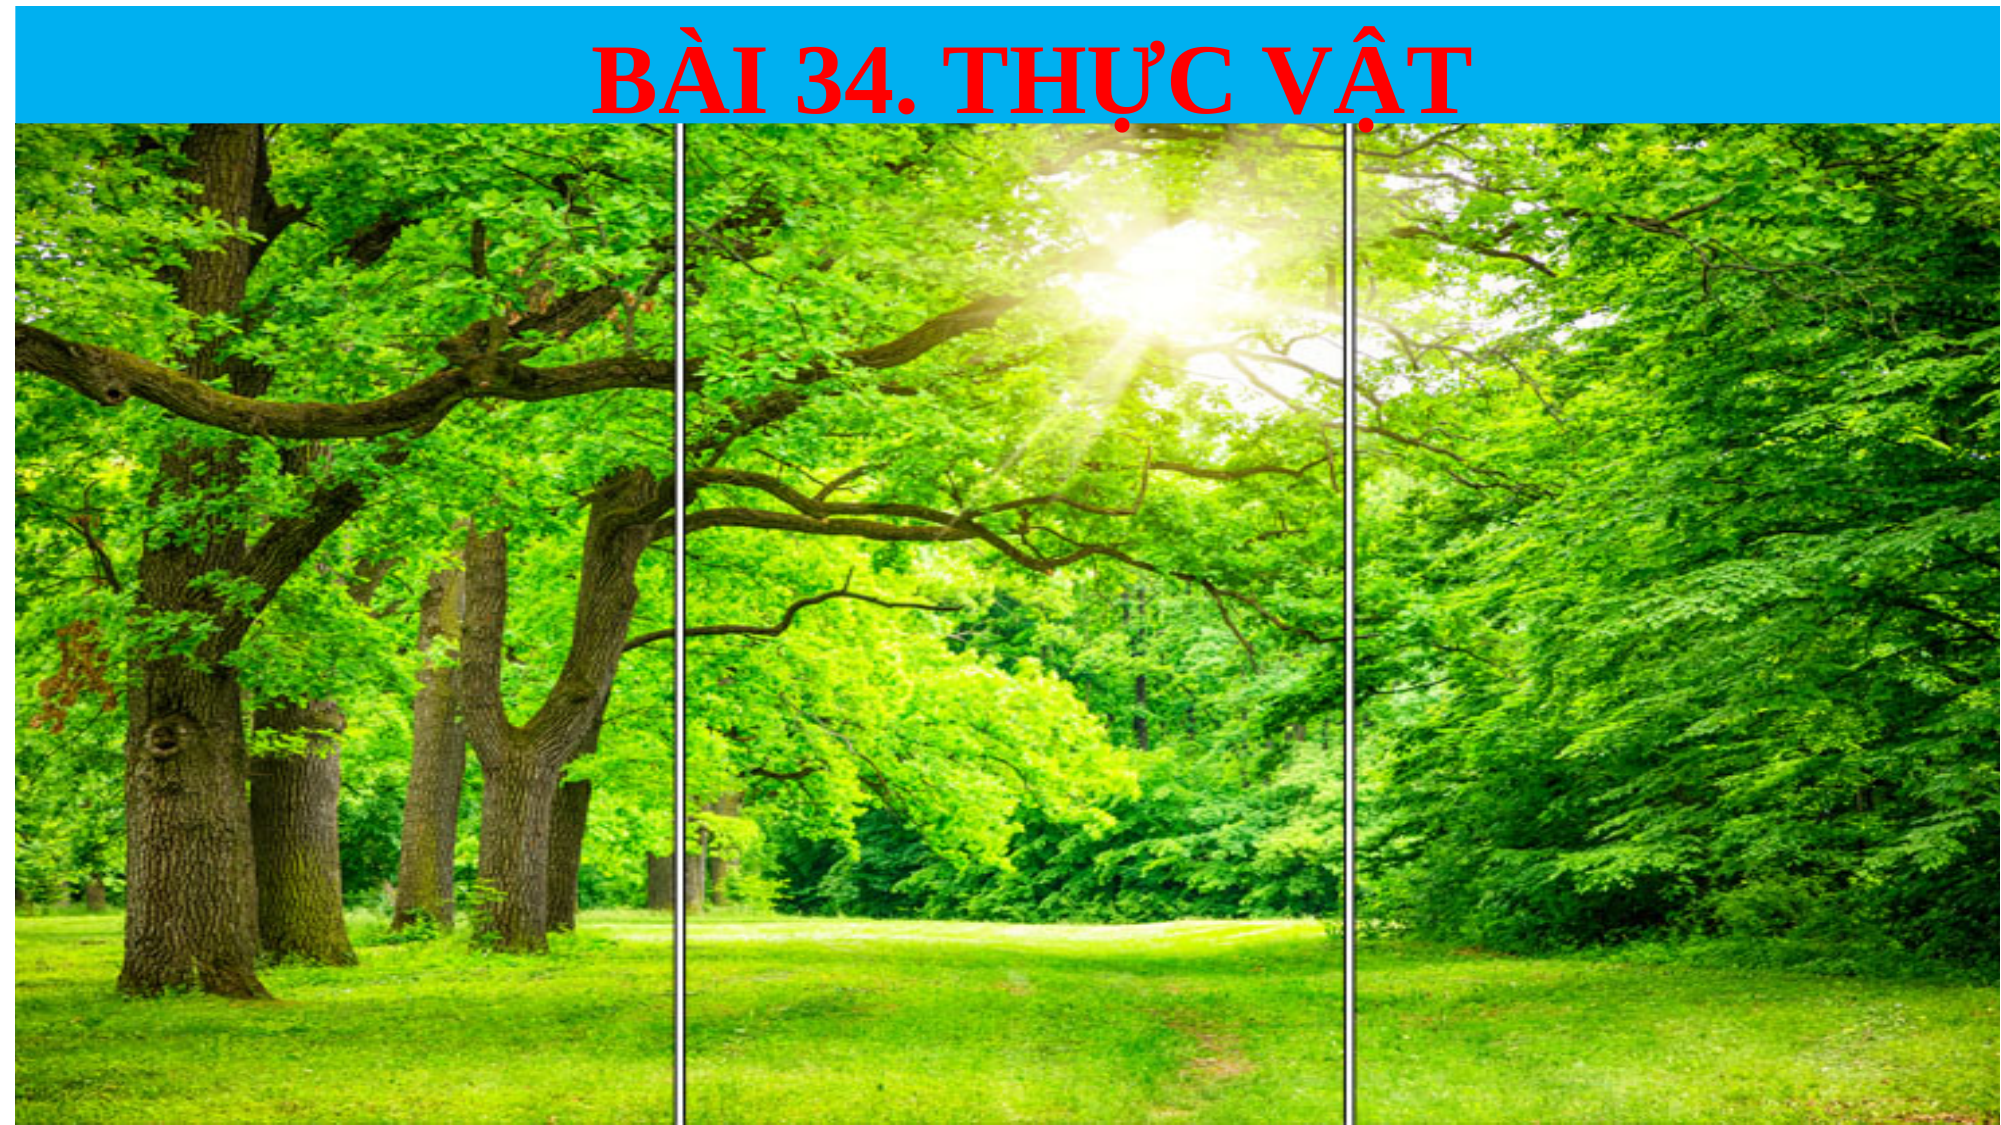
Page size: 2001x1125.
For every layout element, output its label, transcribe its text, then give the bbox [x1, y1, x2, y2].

picture [15, 123, 2000, 1125]
text_box BÀI 34. THỰC VẬT [15, 6, 2000, 123]
